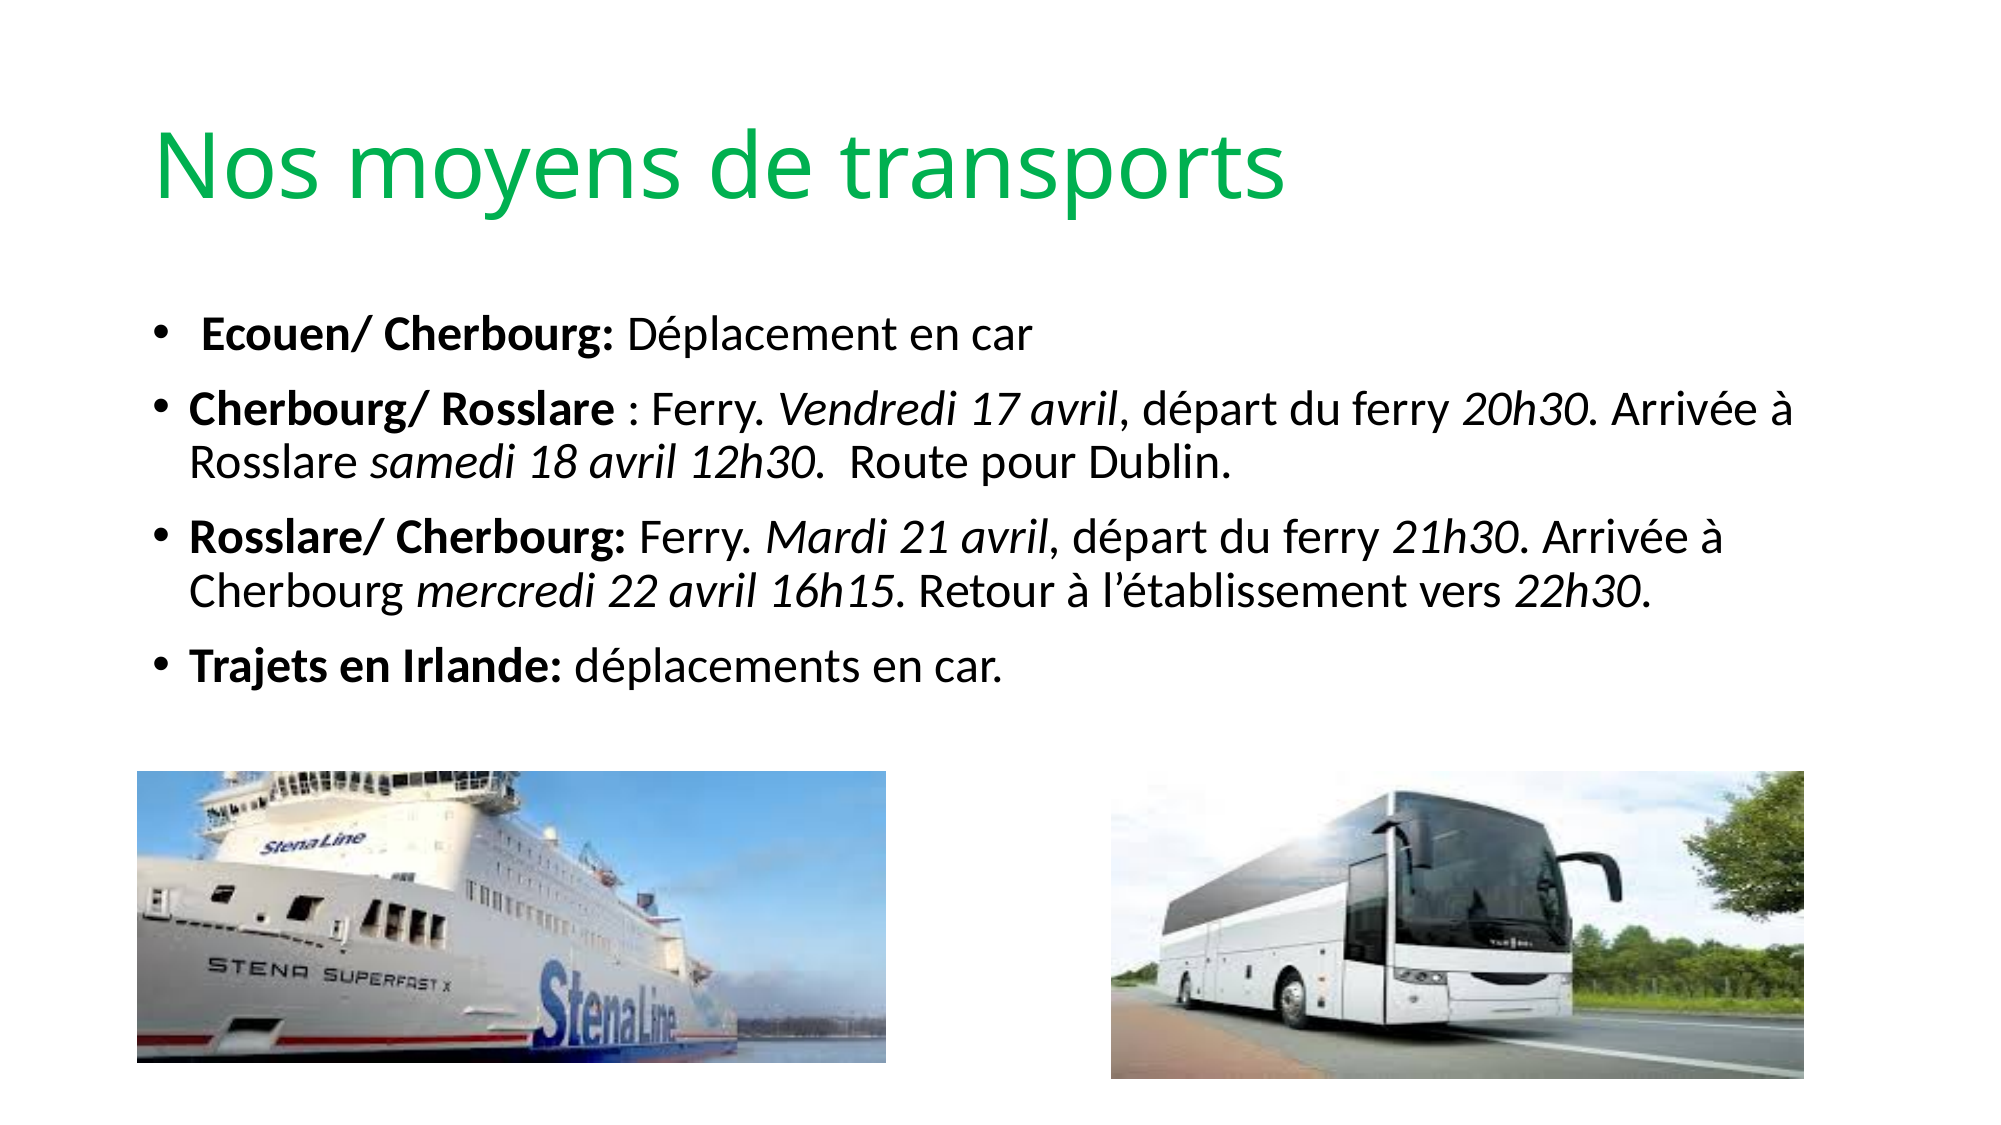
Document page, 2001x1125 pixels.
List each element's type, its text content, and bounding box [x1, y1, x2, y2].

title Nos moyens de transports [137, 59, 1863, 278]
picture [1111, 771, 1804, 1079]
list Ecouen/ Cherbourg: Déplacement en car Cherbourg/ Rosslare : Ferry. Vendredi 17 avril, départ du ferry 20h30. Arrivée à Rosslare samedi 18 avril 12h30. Route pour Dublin. Rosslare/ Cherbourg: Ferry. Mardi 21 avril, départ du ferry 21h30. Arrivée à Cherbourg mercredi 22 avril 16h15. Retour à l’établissement vers 22h30. Trajets en Irlande: déplacements en car. [137, 299, 1863, 1014]
picture [137, 771, 886, 1063]
